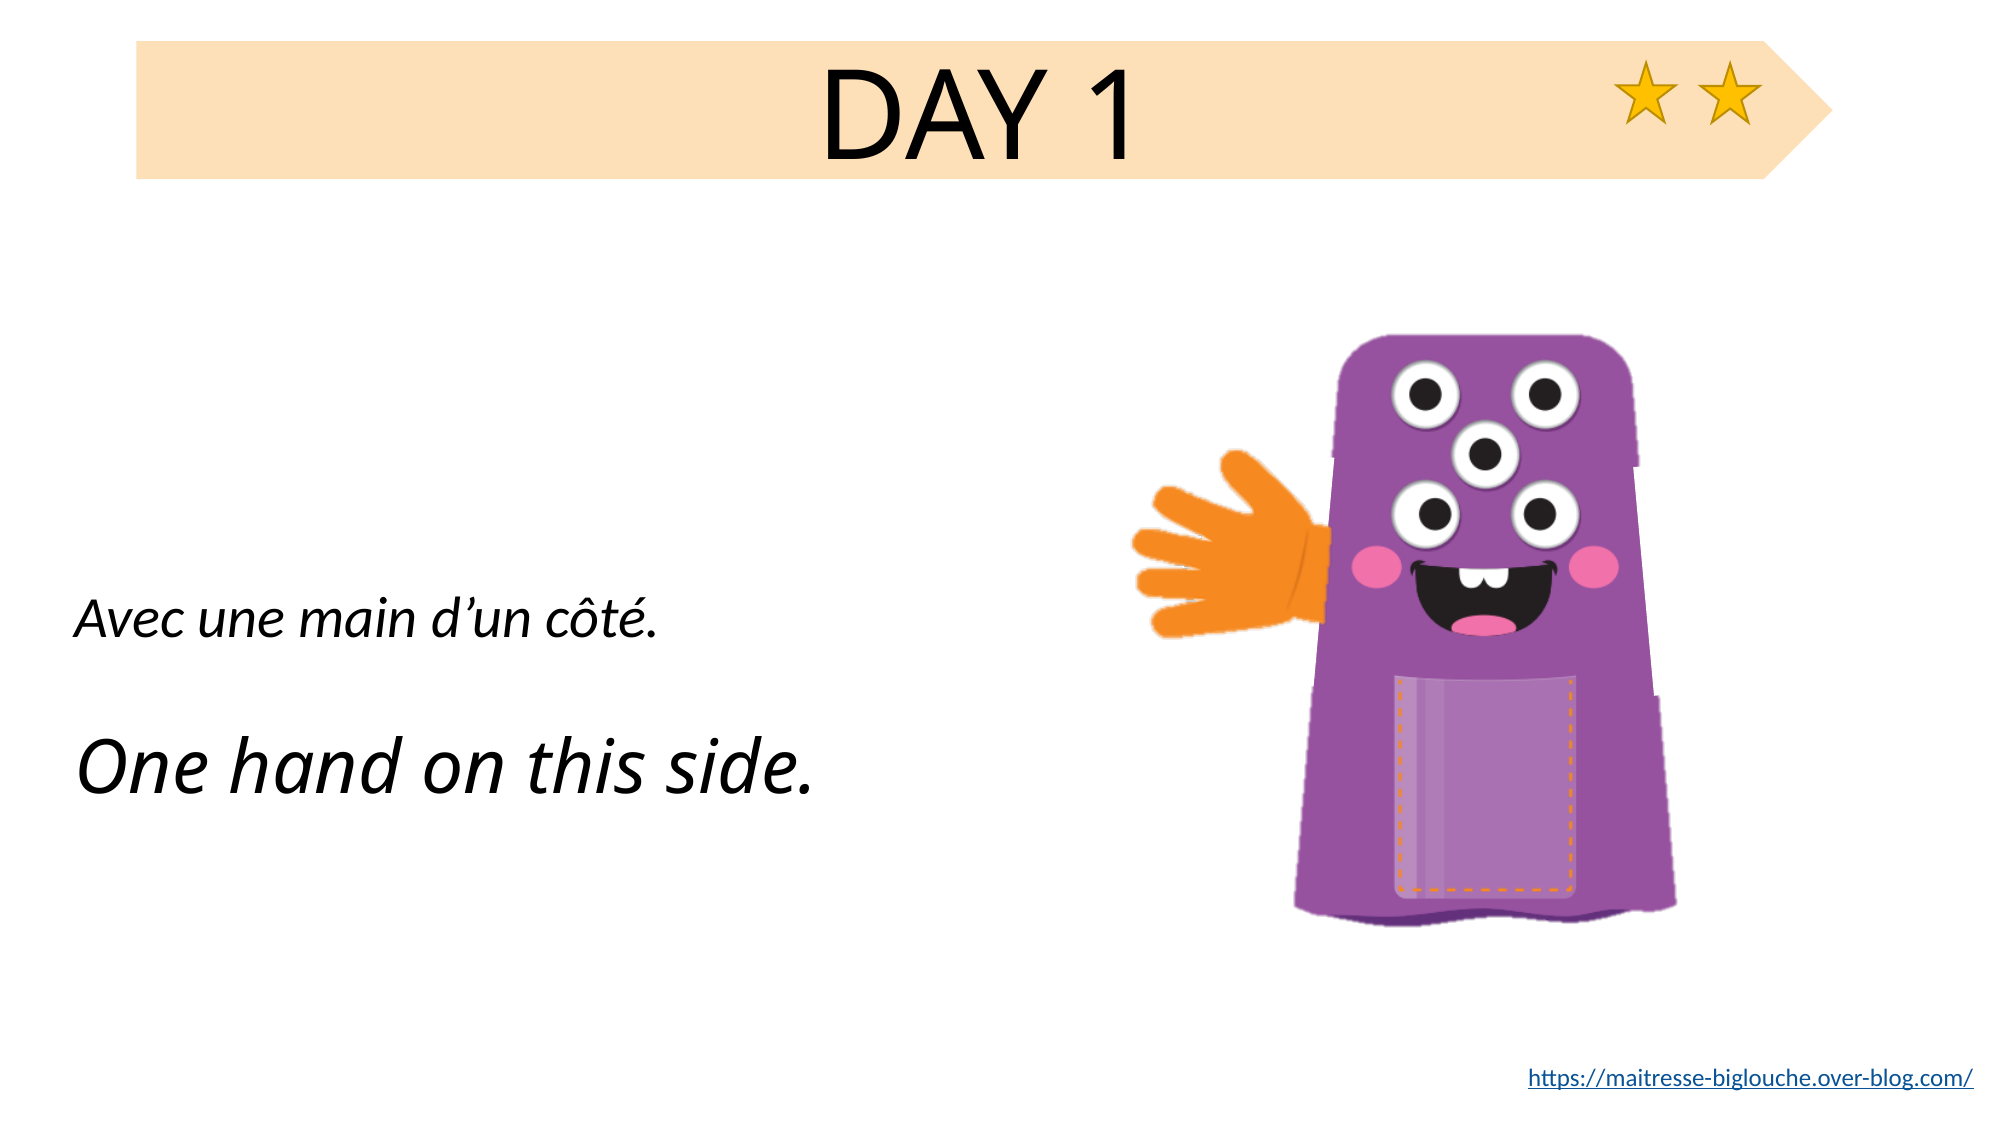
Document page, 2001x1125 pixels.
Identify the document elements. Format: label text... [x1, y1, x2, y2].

text_box https://maitresse-biglouche.over-blog.com/ [1522, 1055, 2000, 1112]
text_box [1093, 312, 1881, 941]
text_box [137, 26, 1832, 194]
text_box Avec une main d’un côté. One hand on this side. [59, 571, 1080, 817]
